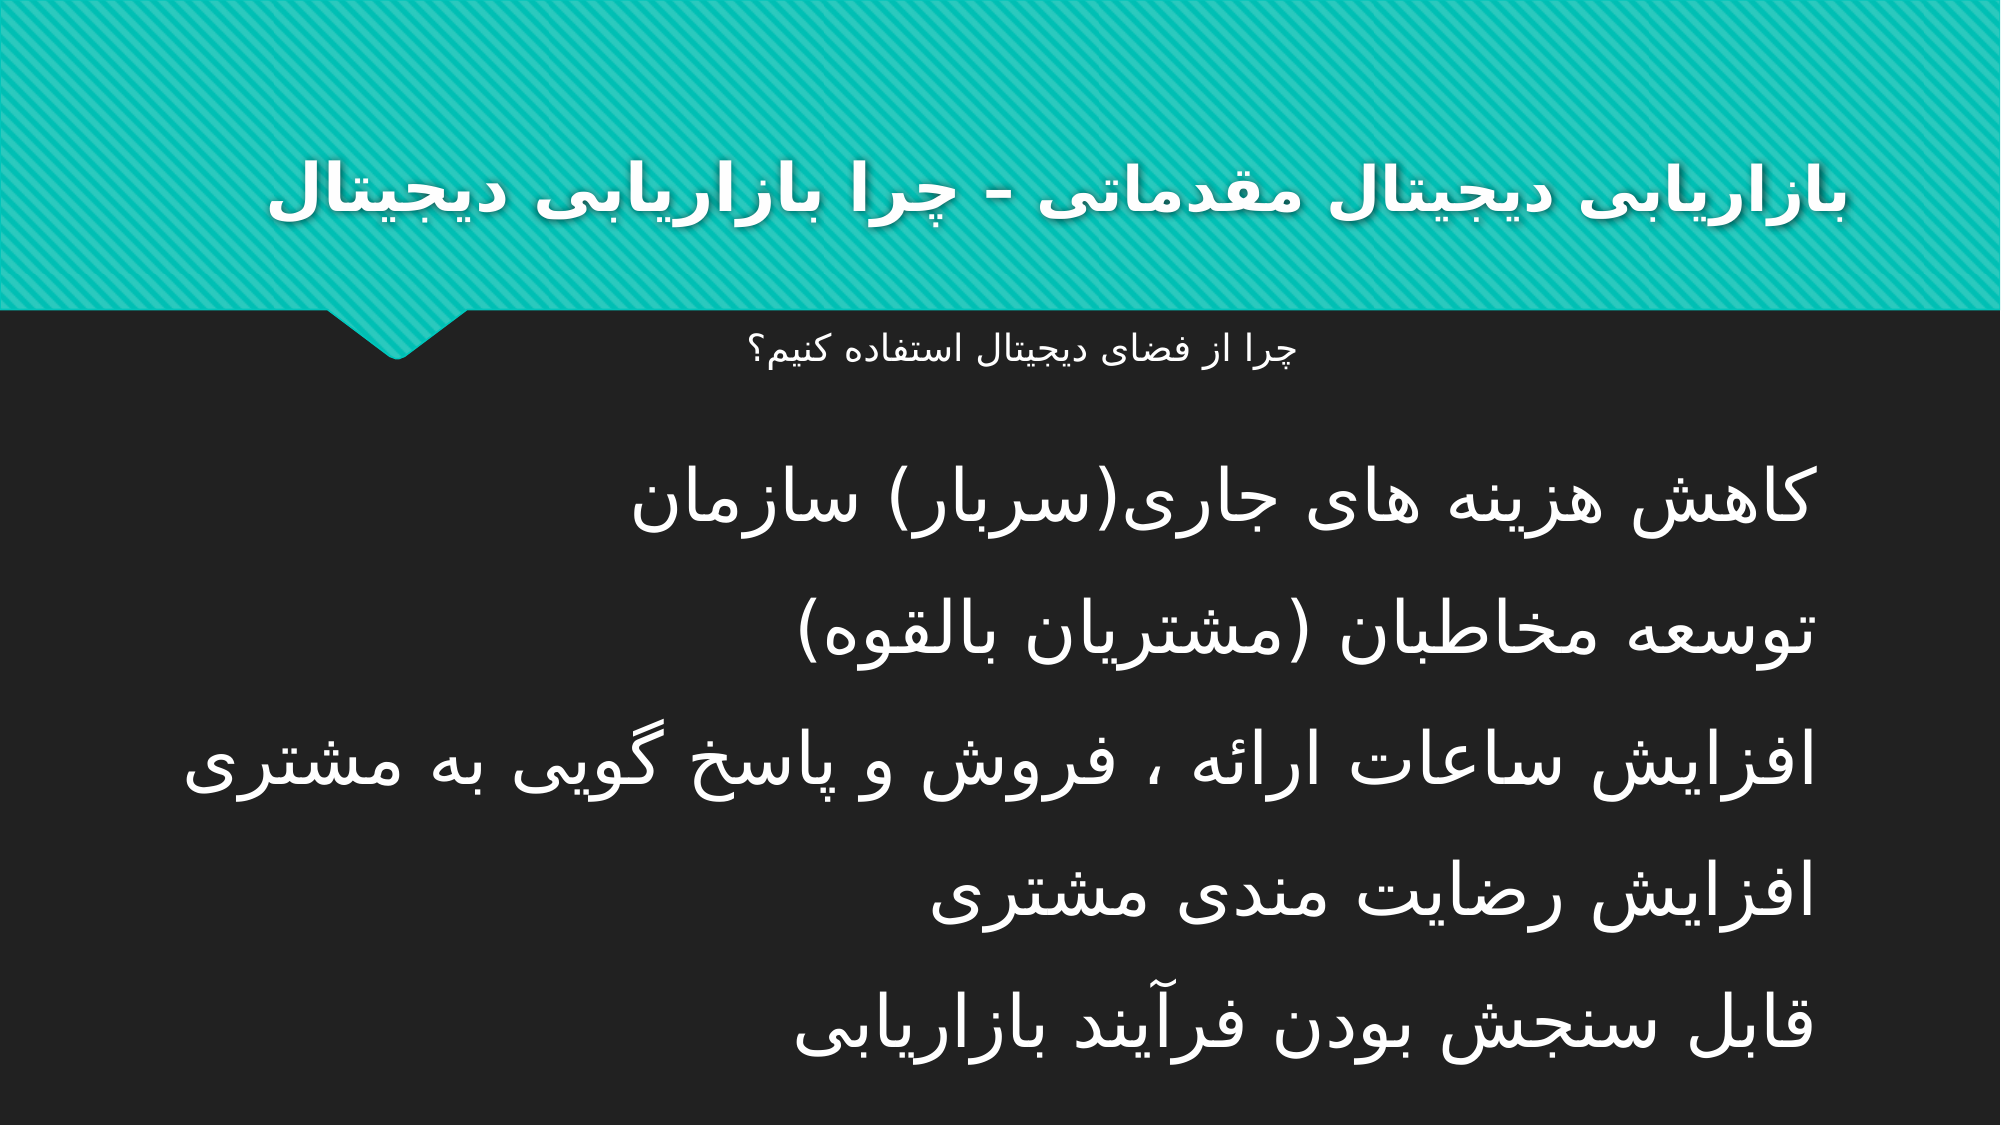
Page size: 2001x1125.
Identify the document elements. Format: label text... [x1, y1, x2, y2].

title بازاریابی دیجیتال مقدماتی – چرا بازاریابی دیجیتال [132, 73, 1868, 233]
text_box چرا از فضای دیجیتال استفاده کنیم؟ [295, 316, 1314, 377]
text_box کاهش هزینه های جاری(سربار) سازمان توسعه مخاطبان (مشتریان بالقوه) افزایش ساعات ارائه ، فروش و پاسخ گویی به مشتری افزایش رضایت مندی مشتری قابل سنجش بودن فرآیند بازاریابی [0, 397, 1834, 1069]
